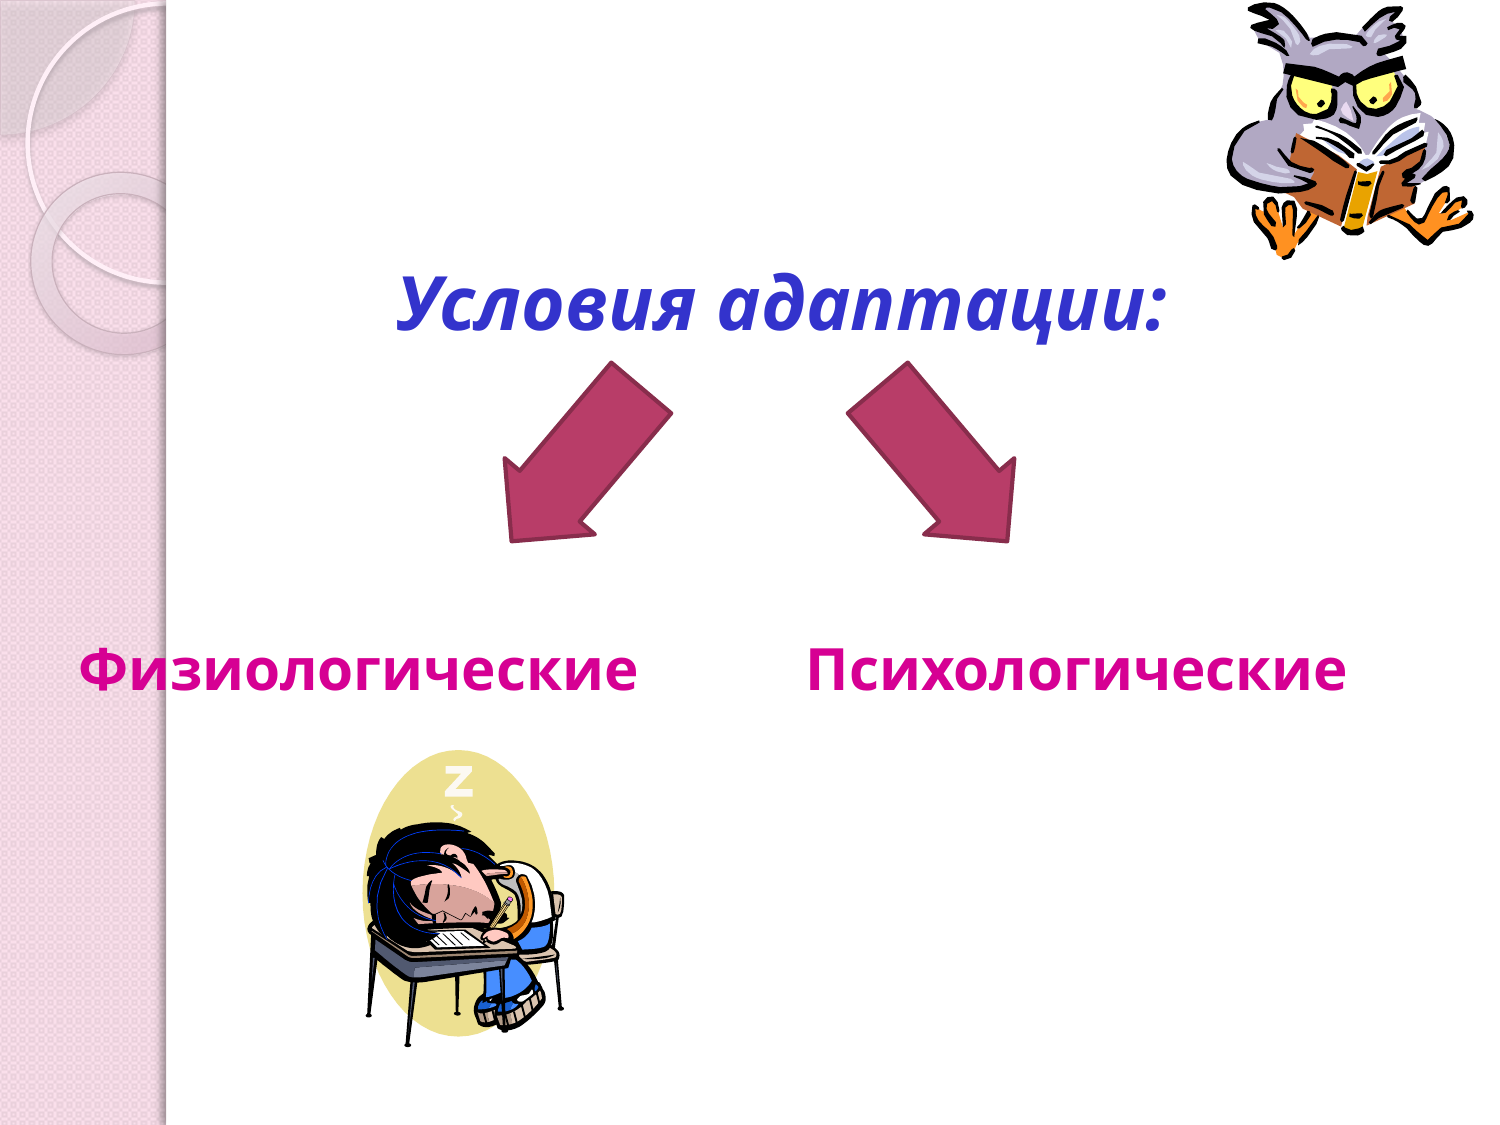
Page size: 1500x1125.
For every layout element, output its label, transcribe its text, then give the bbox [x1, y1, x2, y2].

text_box [845, 360, 1017, 544]
list Условия адаптации: Физиологические Психологические [50, 62, 1500, 1005]
picture [362, 749, 565, 1048]
picture [1223, 0, 1477, 263]
text_box [502, 360, 674, 544]
